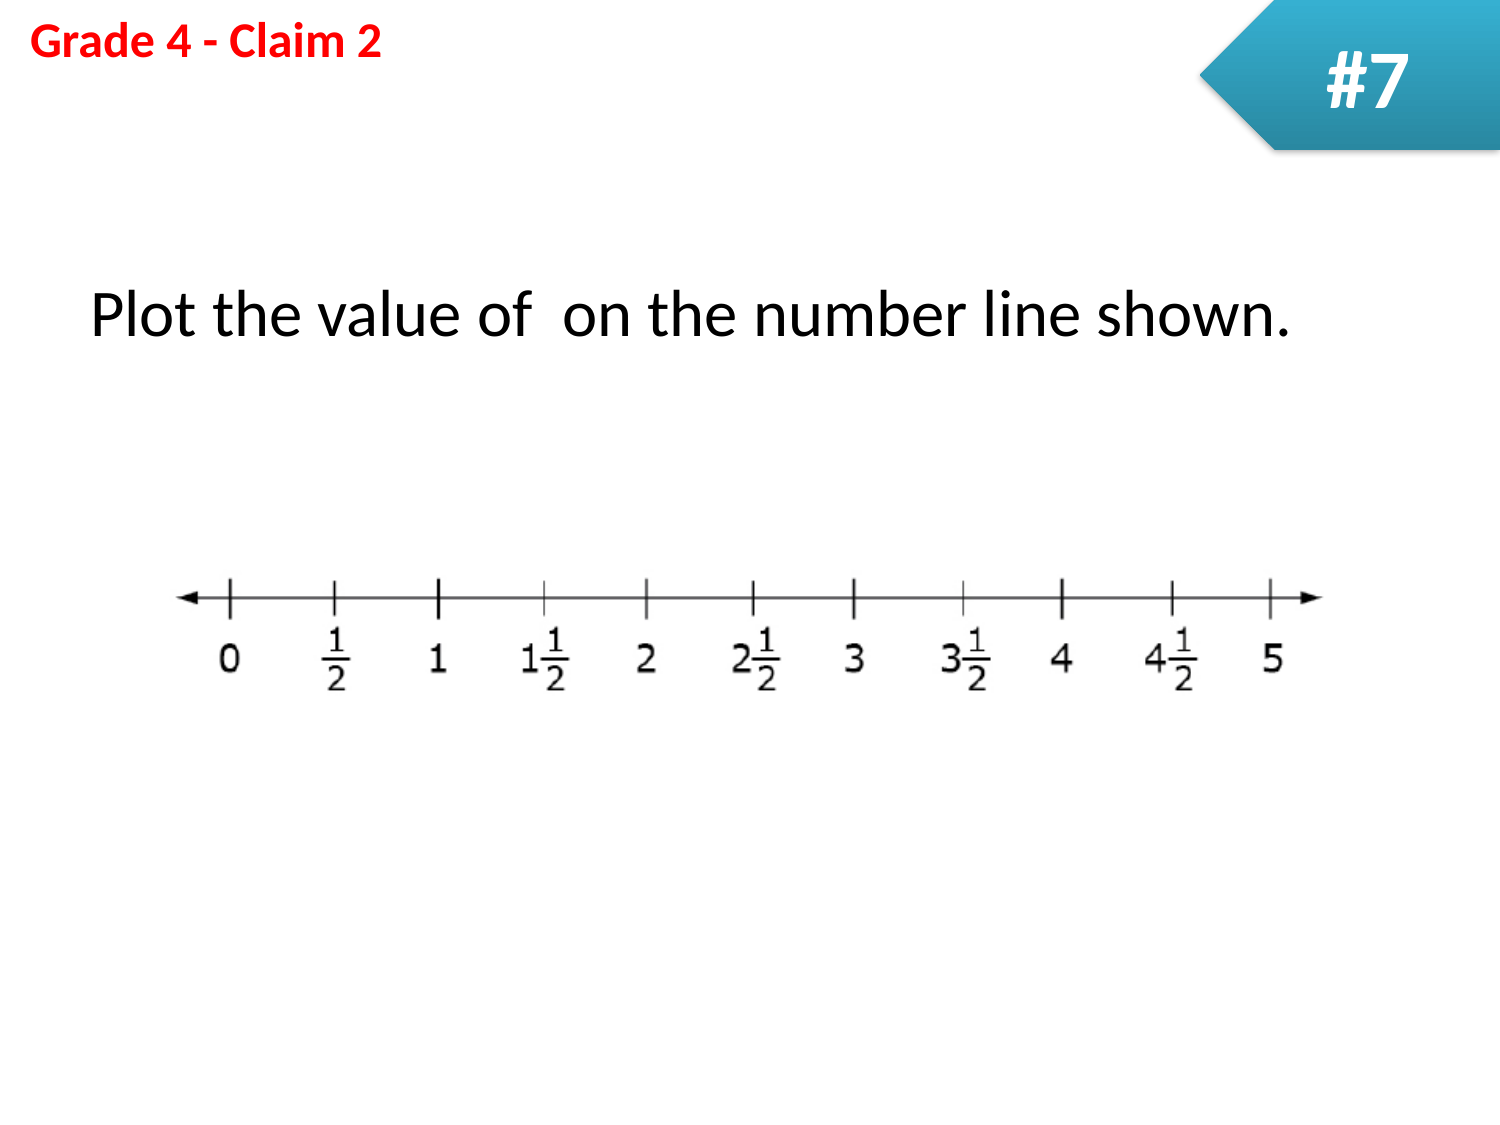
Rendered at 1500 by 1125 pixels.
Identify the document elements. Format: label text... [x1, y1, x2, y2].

text_box #7 [1199, 0, 1500, 150]
picture [162, 537, 1338, 723]
